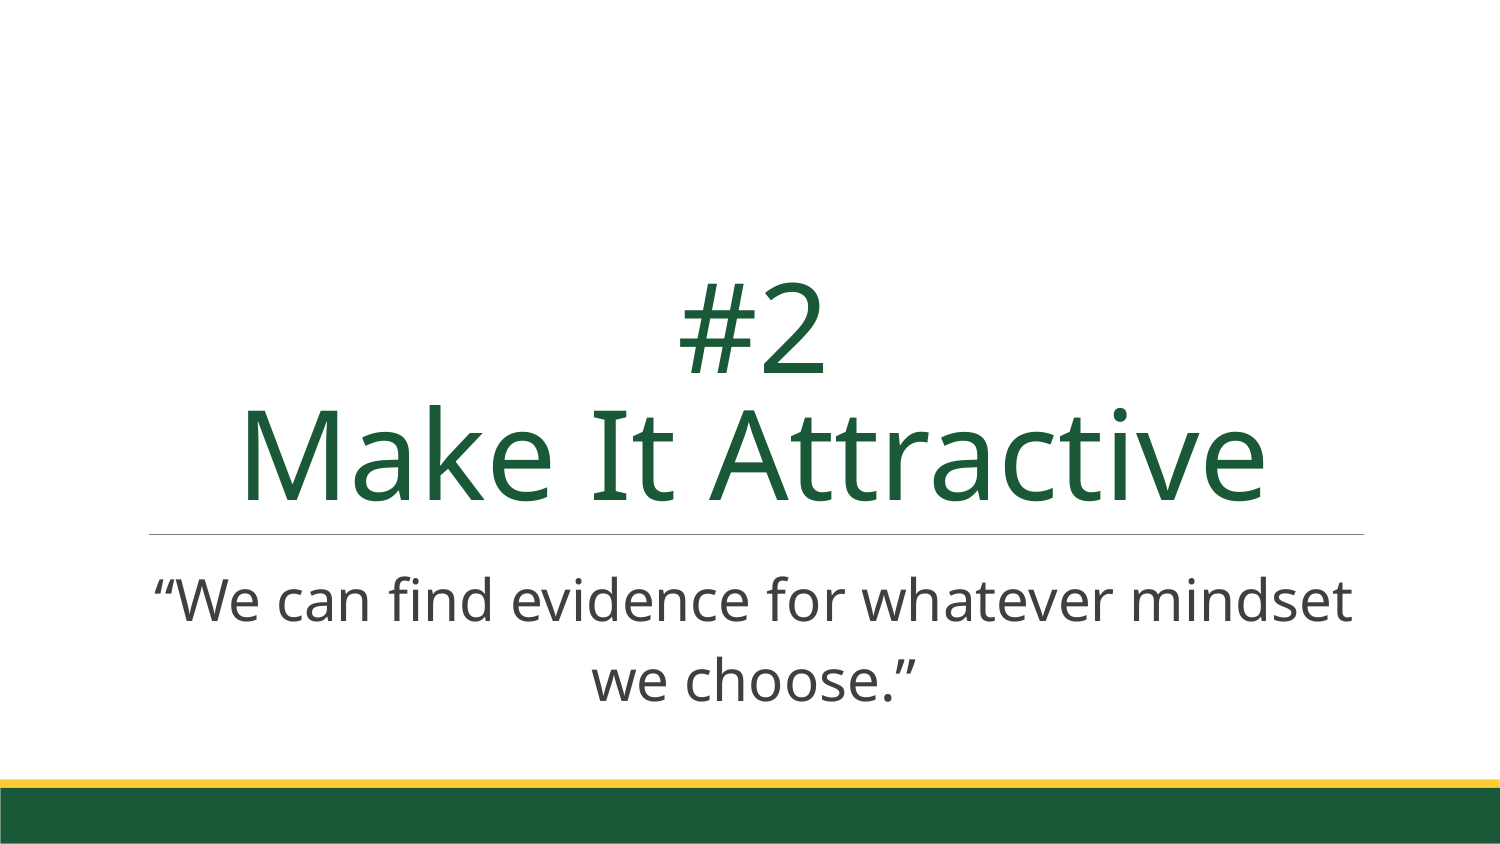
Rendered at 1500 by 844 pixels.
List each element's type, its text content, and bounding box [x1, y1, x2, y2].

list “We can find evidence for whatever mindset we choose.” [135, 547, 1373, 762]
title #2 Make It Attractive [135, 93, 1373, 533]
